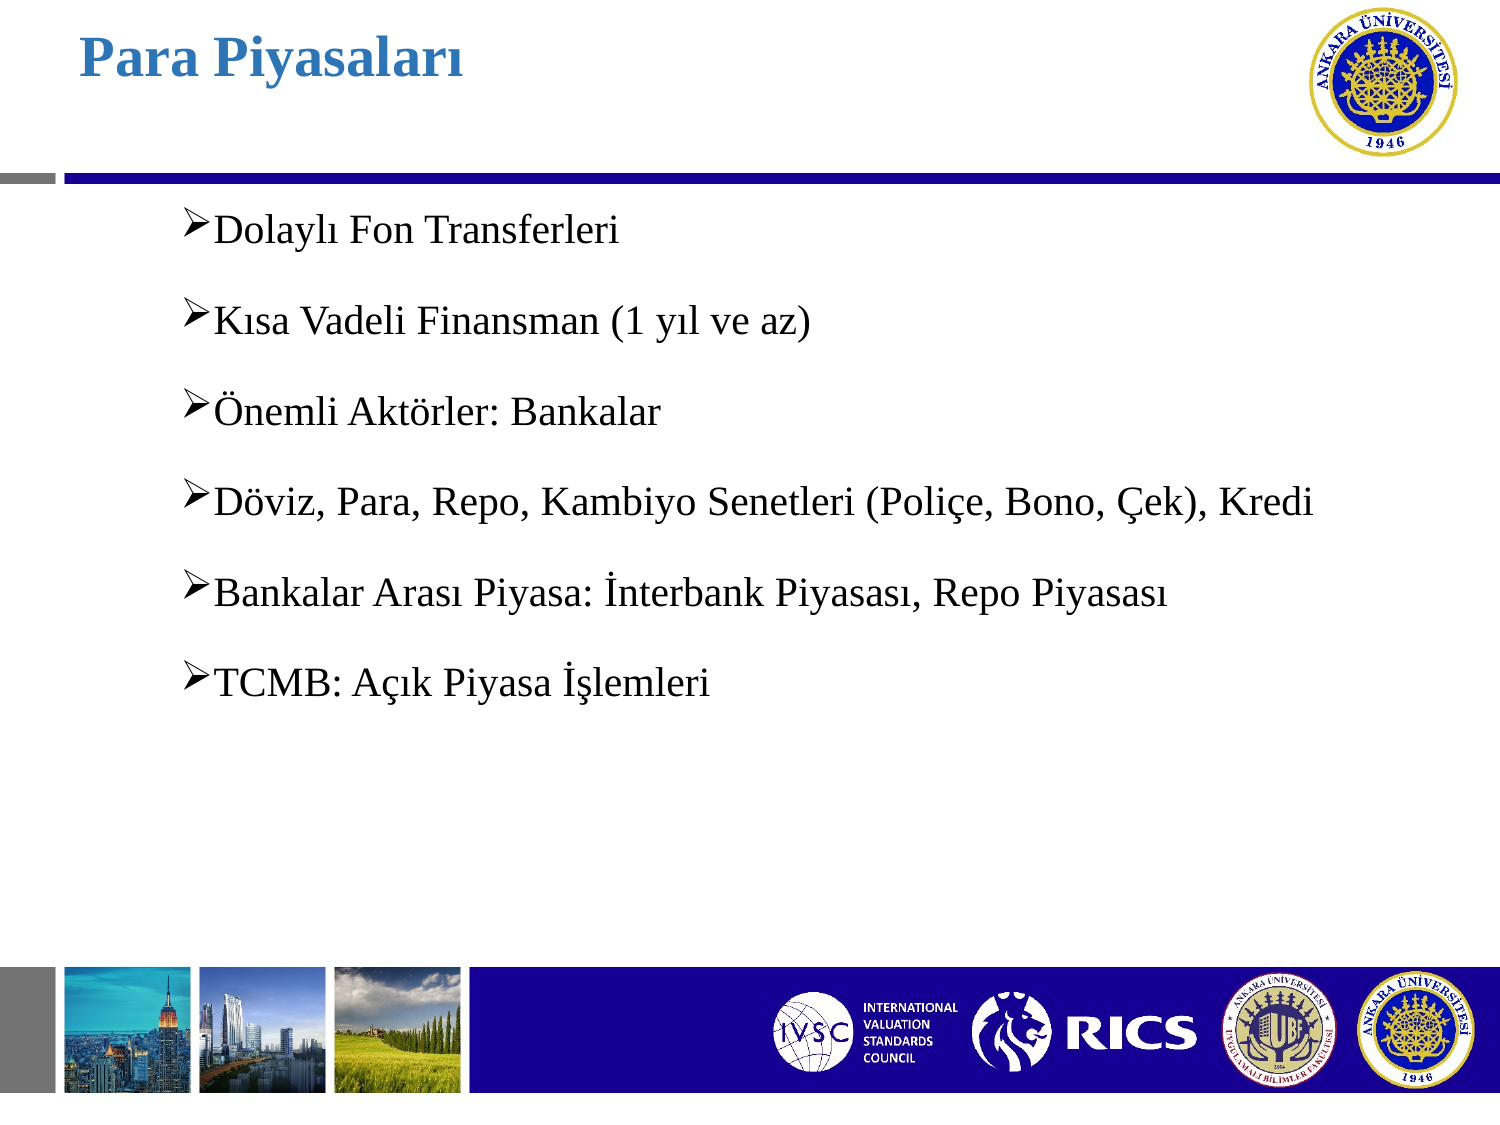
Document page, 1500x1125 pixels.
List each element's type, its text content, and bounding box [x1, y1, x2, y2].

list Dolaylı Fon Transferleri Kısa Vadeli Finansman (1 yıl ve az) Önemli Aktörler: Bankalar Döviz, Para, Repo, Kambiyo Senetleri (Poliçe, Bono, Çek), Kredi Bankalar Arası Piyasa: İnterbank Piyasası, Repo Piyasası TCMB: Açık Piyasa İşlemleri [165, 169, 1446, 968]
picture [0, 0, 1500, 1125]
title Para Piyasaları [64, 18, 1319, 172]
